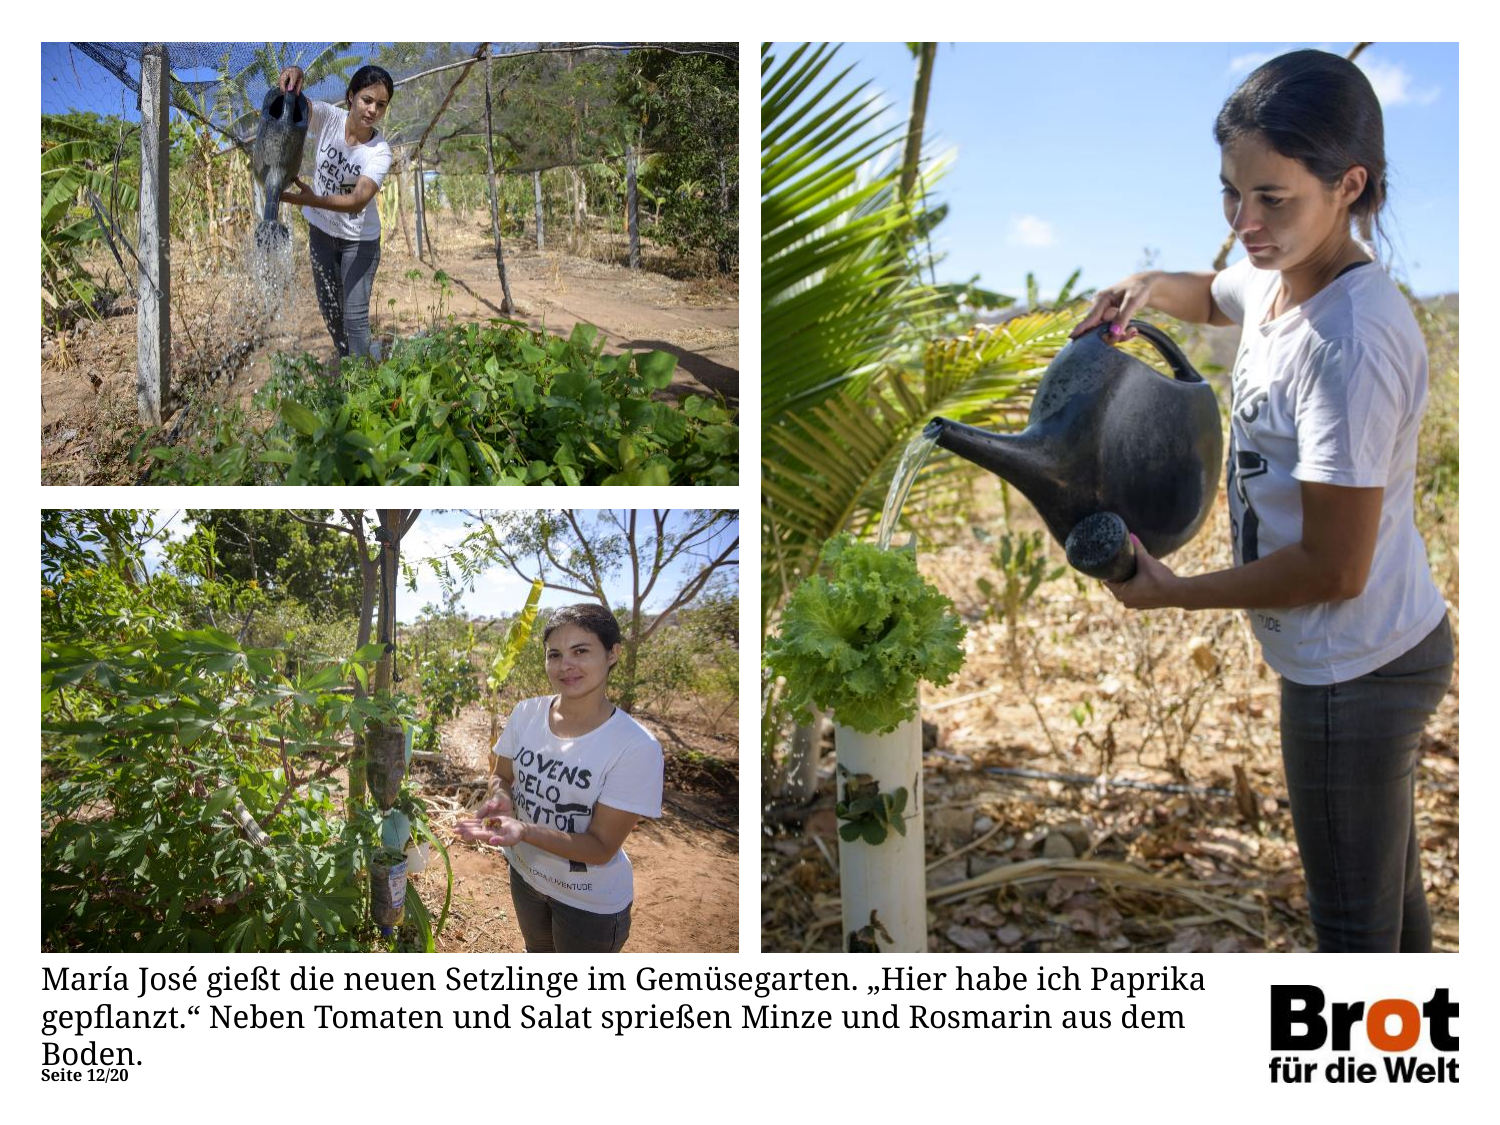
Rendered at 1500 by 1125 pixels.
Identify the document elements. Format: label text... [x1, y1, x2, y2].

picture [1269, 985, 1459, 1083]
picture [40, 42, 739, 486]
picture [40, 509, 739, 953]
picture [761, 42, 1460, 953]
text_box María José gießt die neuen Setzlinge im Gemüsegarten. „Hier habe ich Paprika gepflanzt.“ Neben Tomaten und Salat sprießen Minze und Rosmarin aus dem Boden. [41, 952, 1276, 1080]
